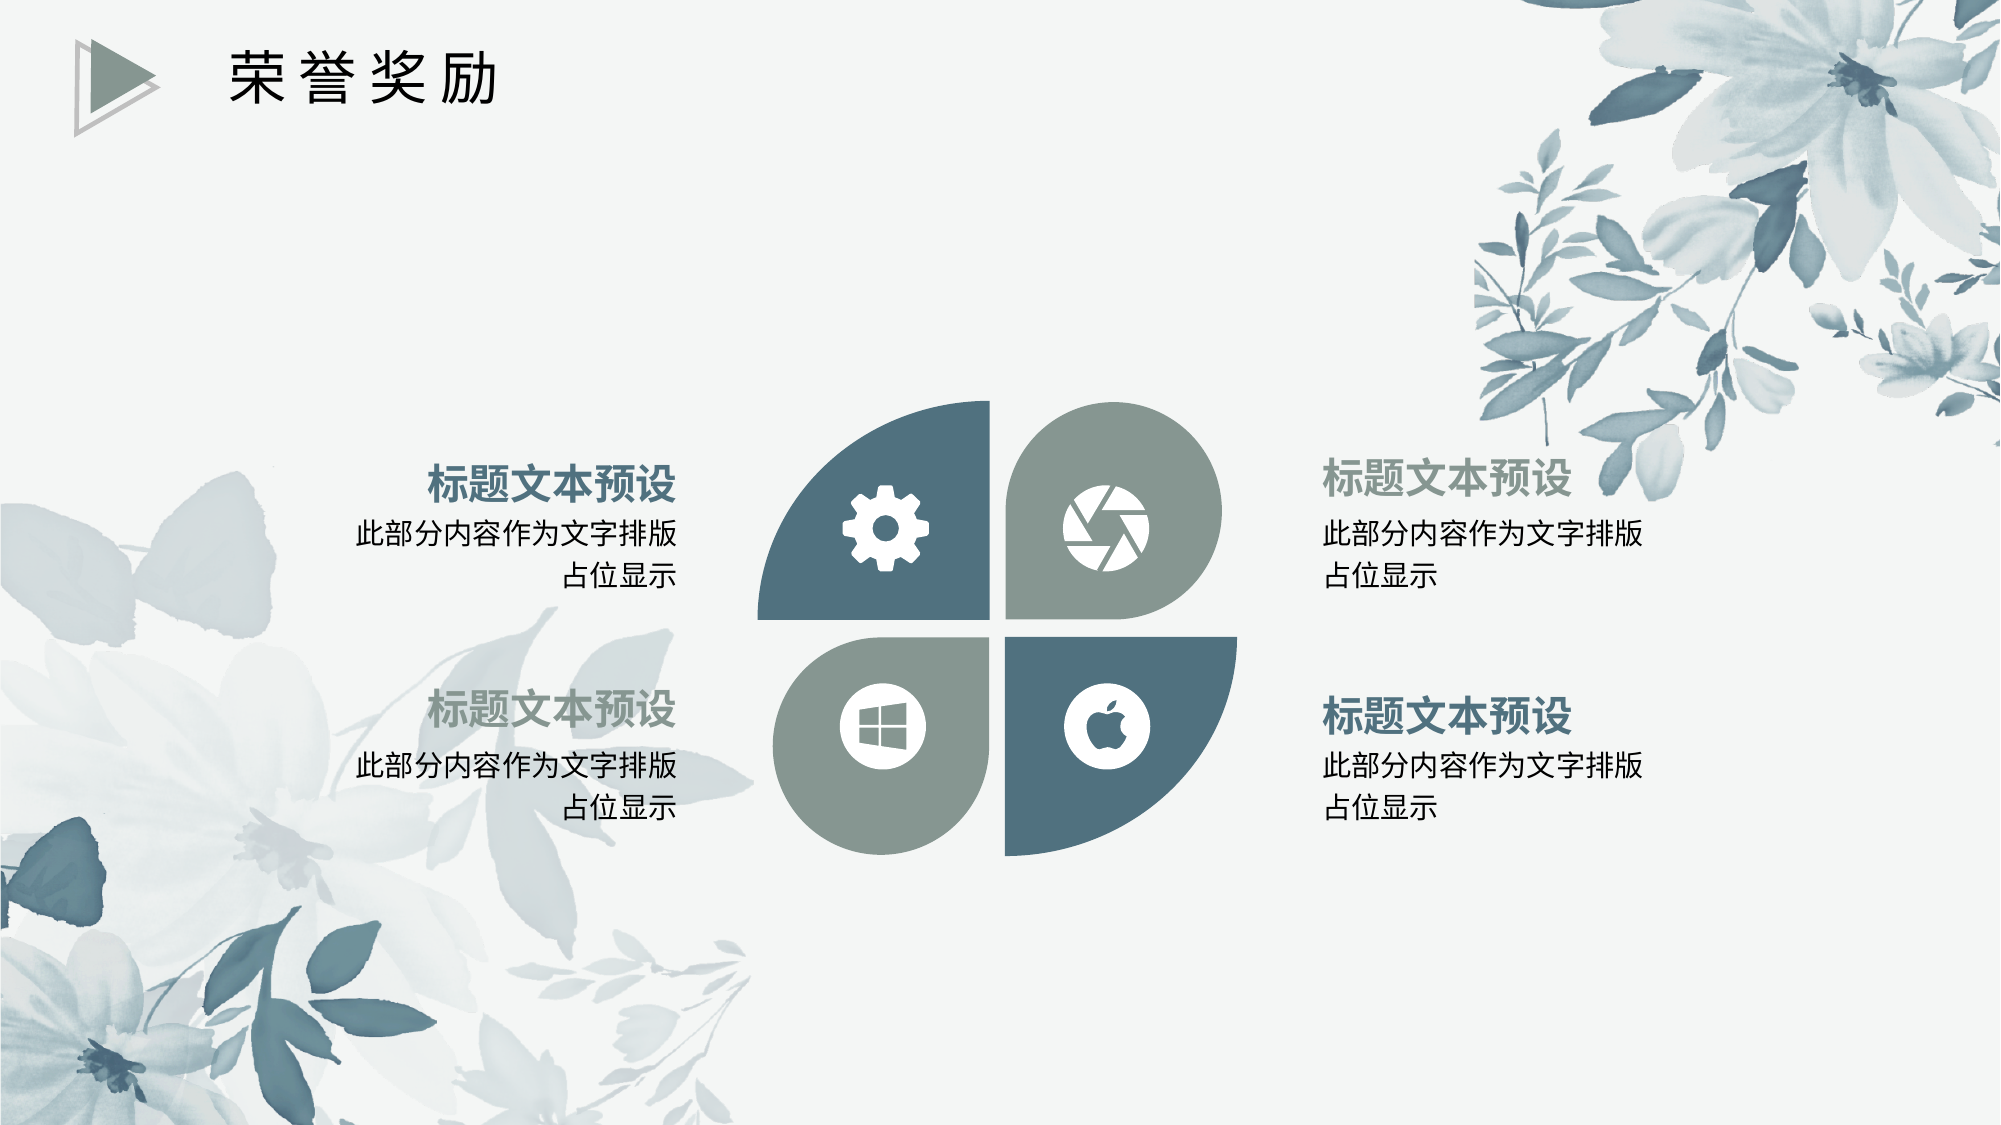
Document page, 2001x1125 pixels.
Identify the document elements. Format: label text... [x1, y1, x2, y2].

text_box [1307, 681, 1683, 817]
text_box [757, 400, 1238, 857]
text_box 荣誉奖励 [213, 34, 436, 120]
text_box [317, 450, 693, 586]
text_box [1307, 443, 1683, 586]
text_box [50, 34, 145, 117]
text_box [317, 675, 693, 817]
picture [3, 0, 2000, 1125]
